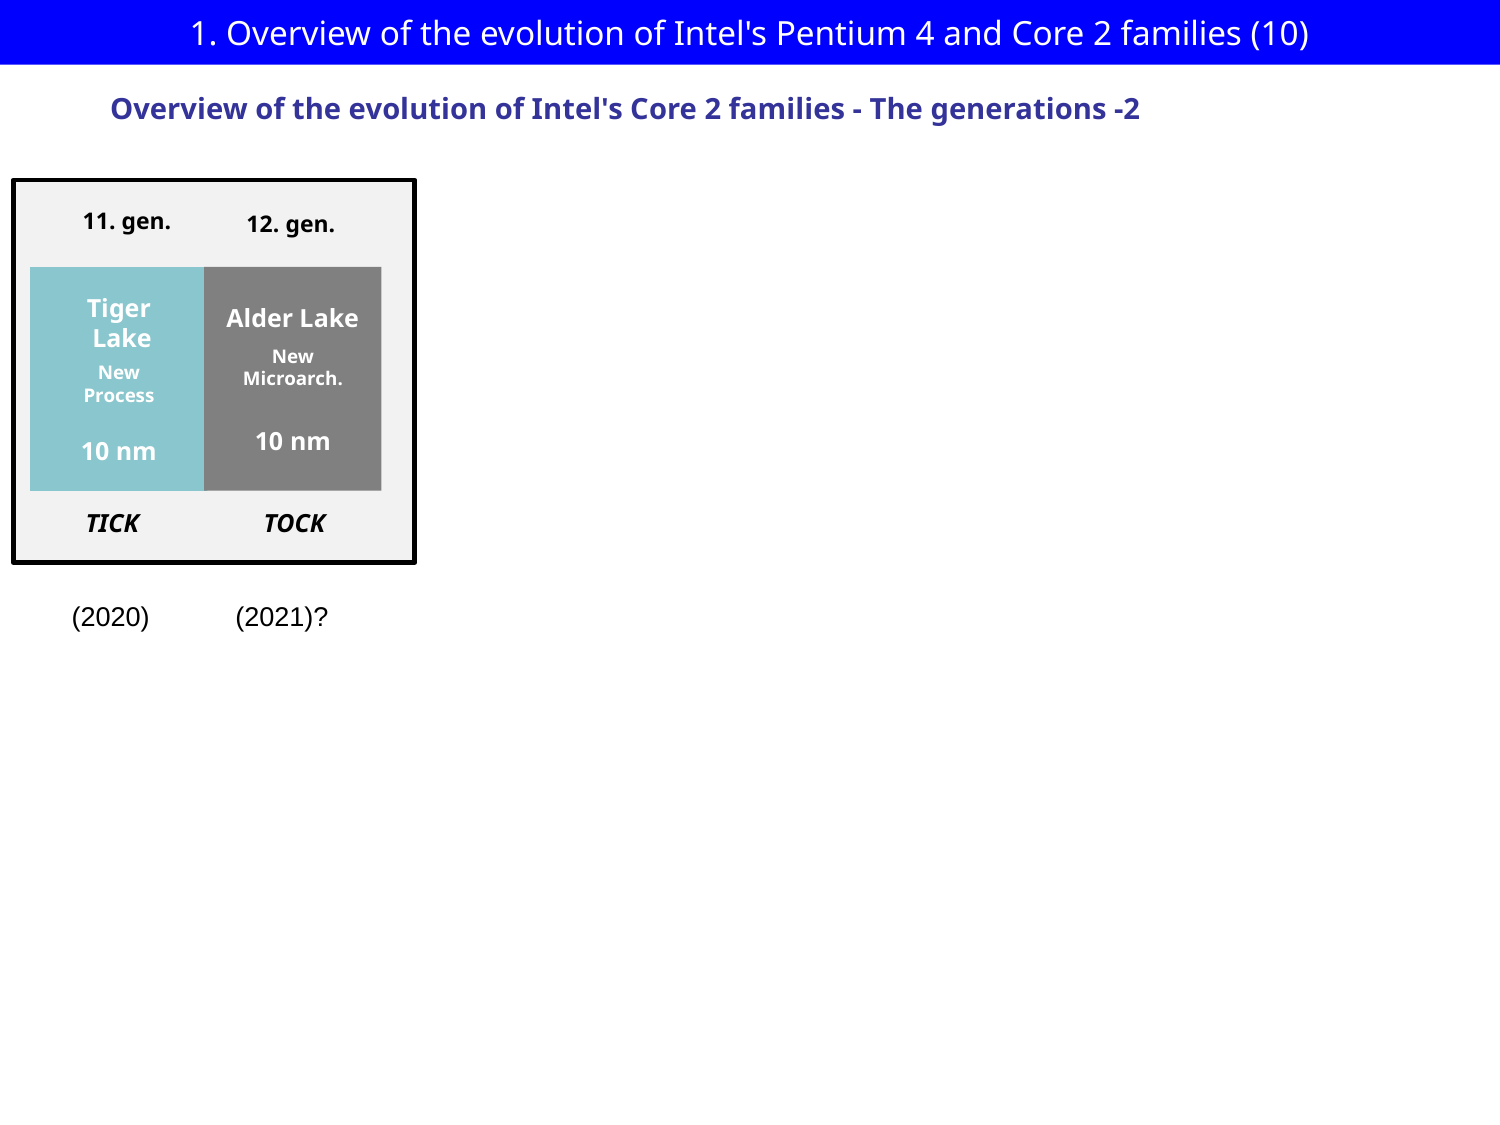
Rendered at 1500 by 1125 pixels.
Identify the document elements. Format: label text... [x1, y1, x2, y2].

text_box Overview of the evolution of Intel's Core 2 families - The generations -2 [95, 82, 1157, 133]
text_box (2020) [56, 591, 165, 640]
text_box TOCK [248, 500, 341, 545]
text_box 12. gen. [216, 202, 365, 245]
text_box TICK [70, 500, 154, 546]
text_box [11, 178, 417, 565]
title 1. Overview of the evolution of Intel's Pentium 4 and Core 2 families (10) [0, 0, 1500, 65]
text_box Alder Lake New Microarch. 10 nm [202, 265, 384, 493]
text_box Tiger Lake New Process 10 nm [28, 265, 202, 493]
text_box (2021)? [220, 591, 344, 640]
text_box 11. gen. [52, 199, 201, 242]
